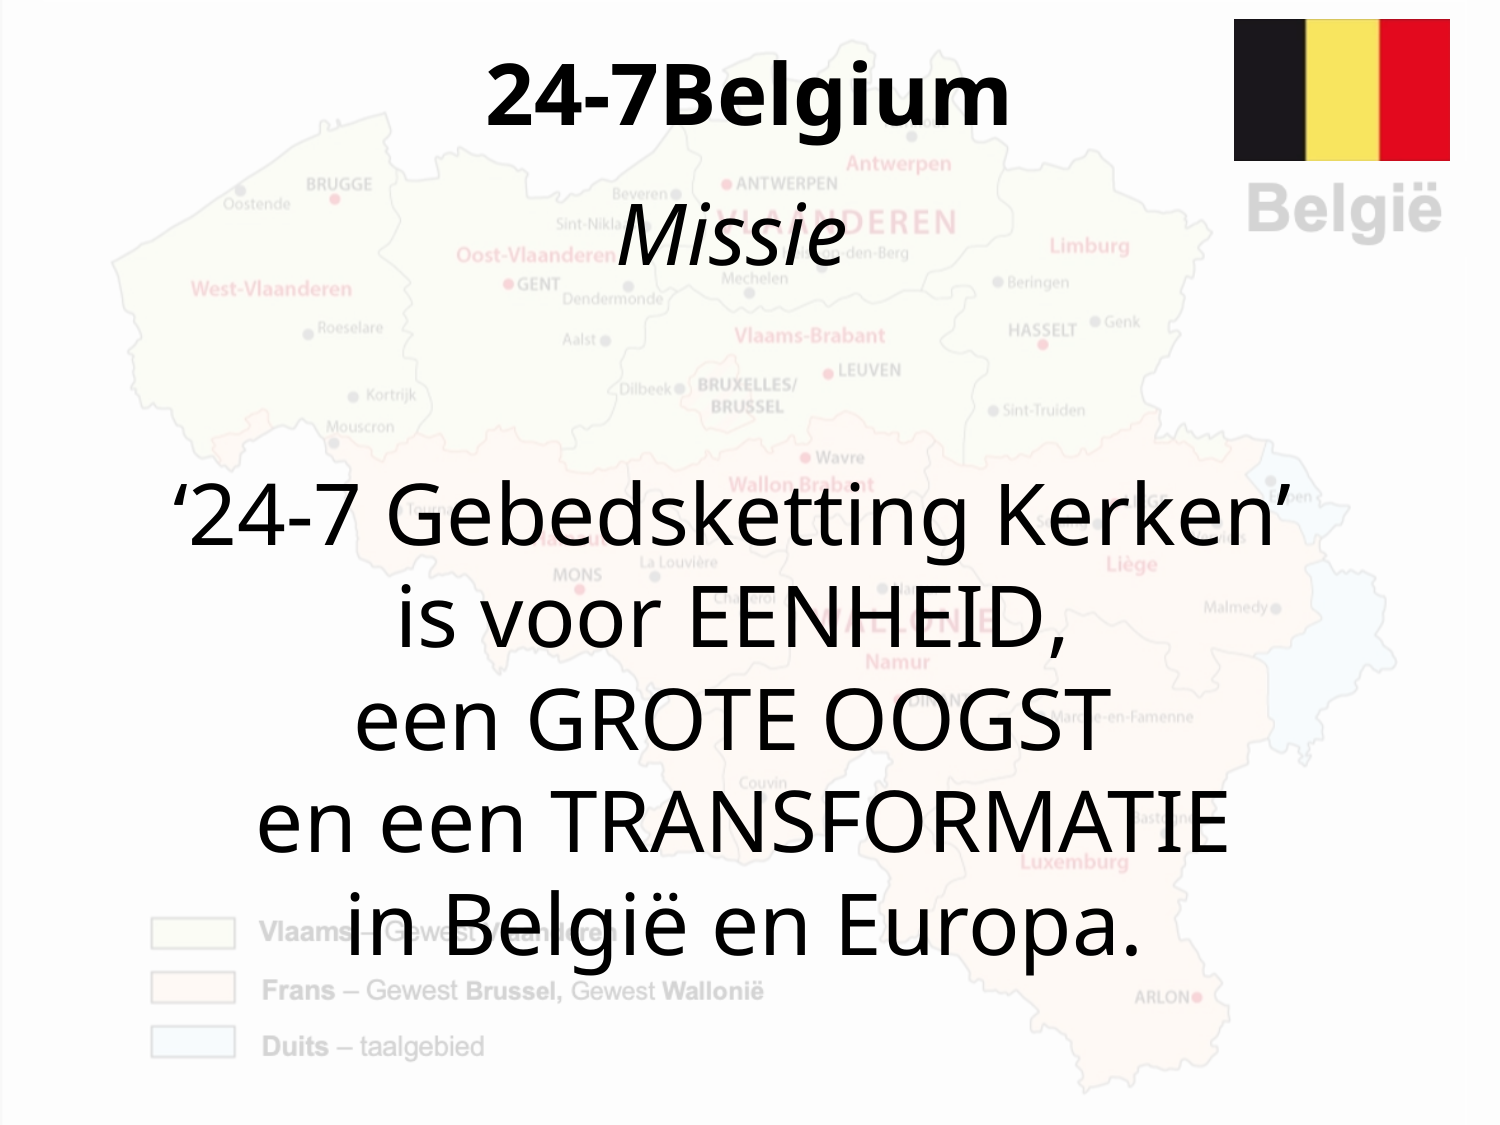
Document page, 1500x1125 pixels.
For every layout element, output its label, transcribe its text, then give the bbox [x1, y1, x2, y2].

text_box Missie [0, 160, 1483, 303]
picture [1233, 18, 1450, 162]
text_box 24-7Belgium [0, 0, 1500, 185]
text_box ‘24-7 Gebedsketting Kerken’ is voor eenheid, een grote oogst en een transformatie in België en Europa. [41, 420, 1447, 1012]
